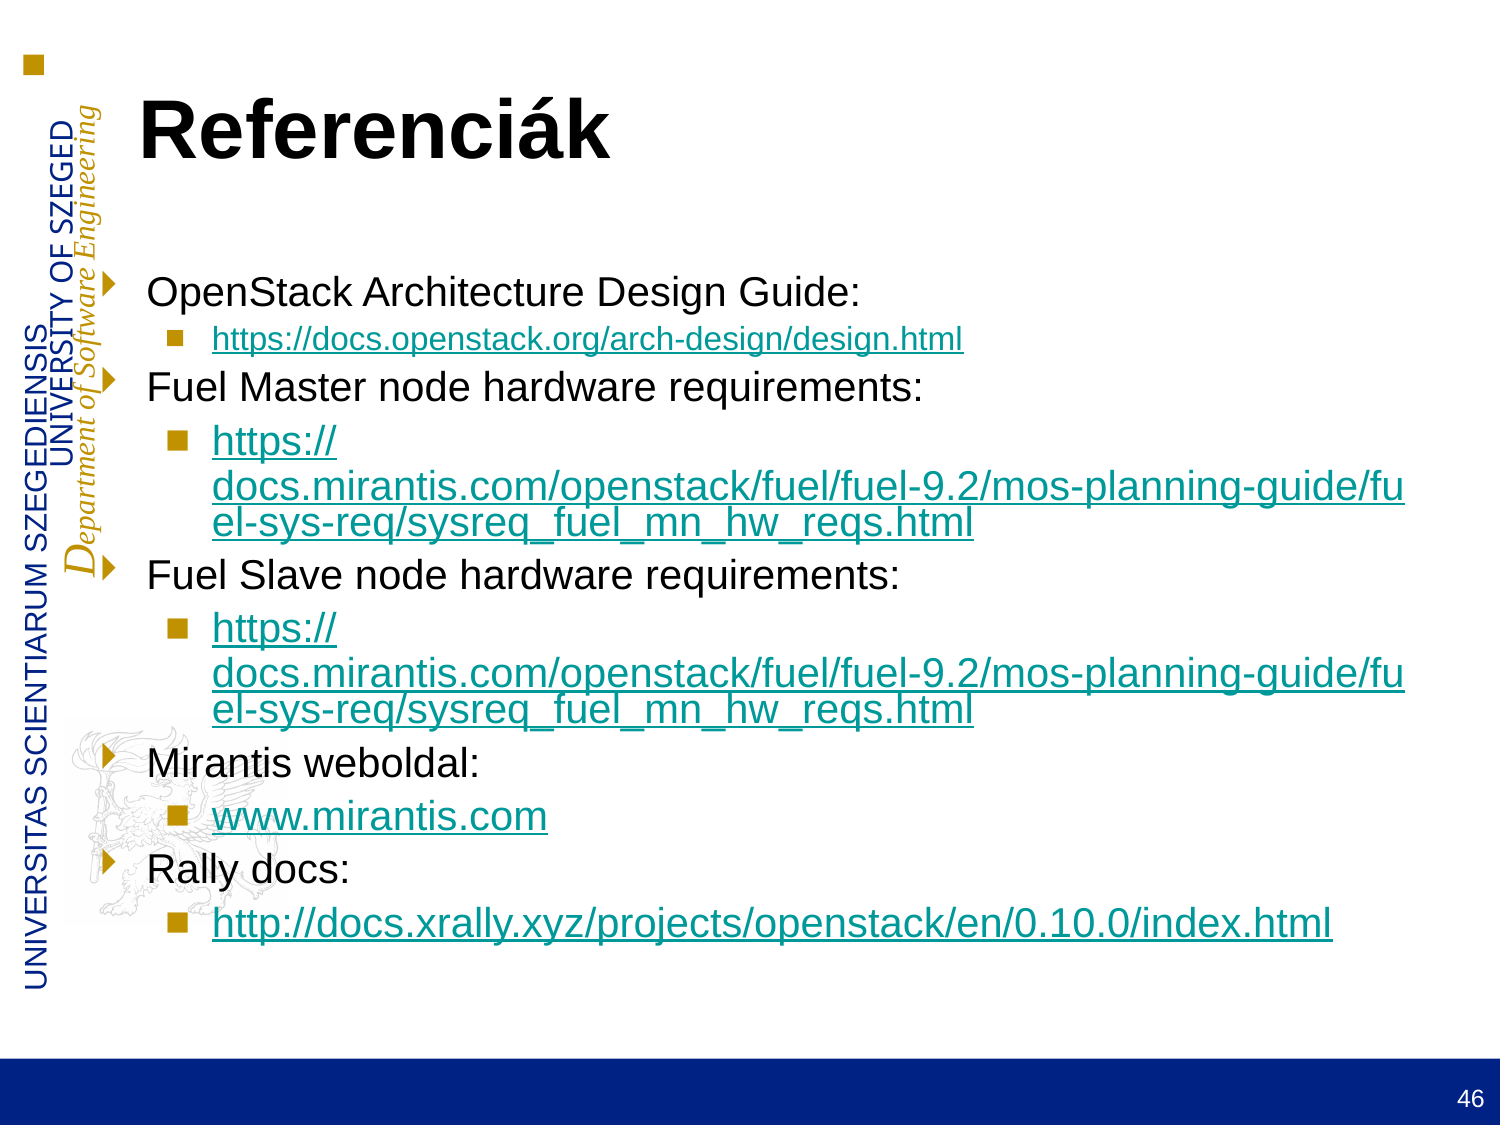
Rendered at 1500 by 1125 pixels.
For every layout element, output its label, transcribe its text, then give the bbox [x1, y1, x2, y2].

slide_number 46 [1210, 1082, 1500, 1125]
list OpenStack Architecture Design Guide: https://docs.openstack.org/arch-design/design.html Fuel Master node hardware requirements: https://docs.mirantis.com/openstack/fuel/fuel-9.2/mos-planning-guide/fuel-sys-req/sysreq_fuel_mn_hw_reqs.html Fuel Slave node hardware requirements: https://docs.mirantis.com/openstack/fuel/fuel-9.2/mos-planning-guide/fuel-sys-req/sysreq_fuel_mn_hw_reqs.html Mirantis weboldal: www.mirantis.com Rally docs: http://docs.xrally.xyz/projects/openstack/en/0.10.0/index.html [74, 262, 1426, 1095]
title Referenciák [123, 42, 1451, 209]
